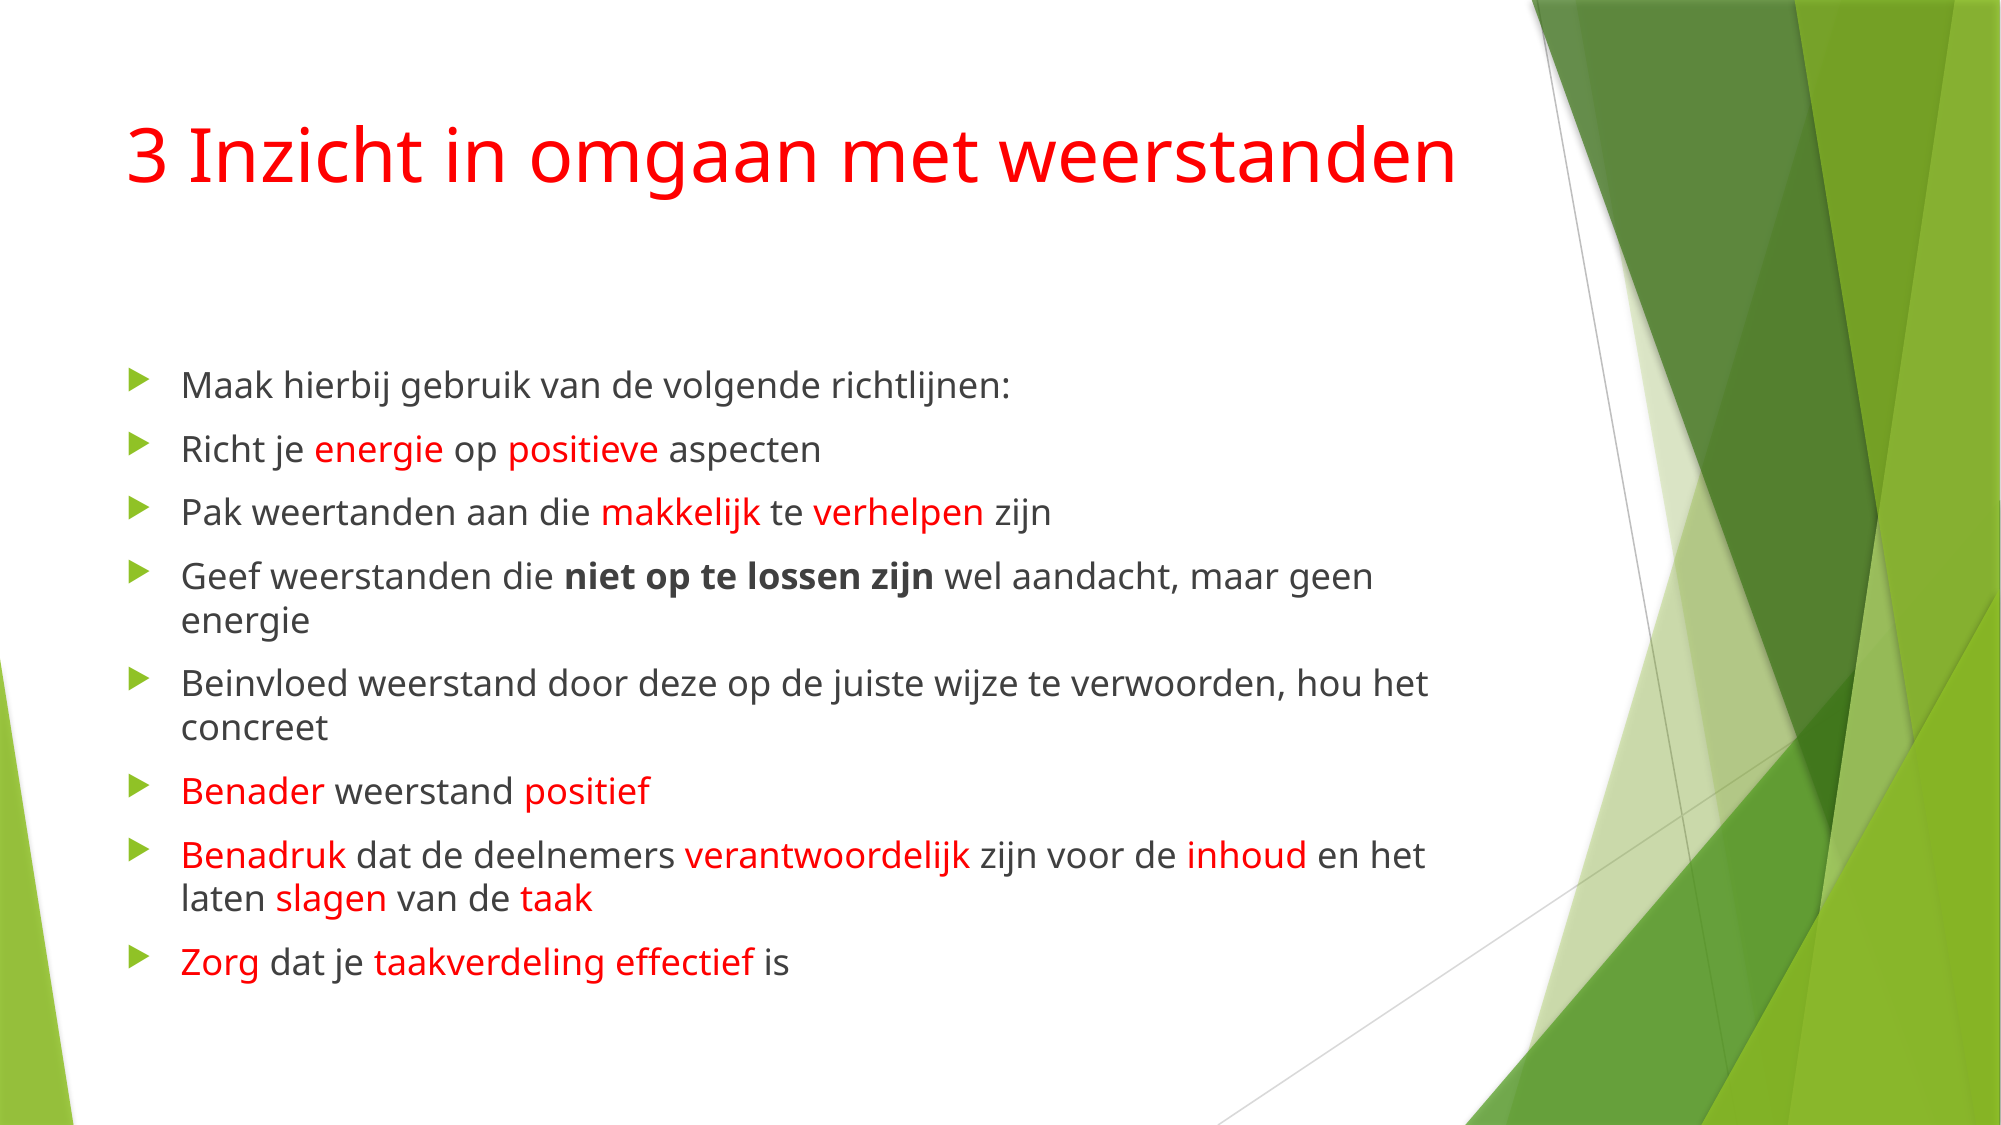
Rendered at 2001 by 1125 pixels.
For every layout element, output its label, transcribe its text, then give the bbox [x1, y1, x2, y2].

list Maak hierbij gebruik van de volgende richtlijnen: Richt je energie op positieve aspecten Pak weertanden aan die makkelijk te verhelpen zijn Geef weerstanden die niet op te lossen zijn wel aandacht, maar geen energie Beinvloed weerstand door deze op de juiste wijze te verwoorden, hou het concreet Benader weerstand positief Benadruk dat de deelnemers verantwoordelijk zijn voor de inhoud en het laten slagen van de taak Zorg dat je taakverdeling effectief is [111, 354, 1522, 992]
title 3 Inzicht in omgaan met weerstanden [111, 99, 1522, 317]
